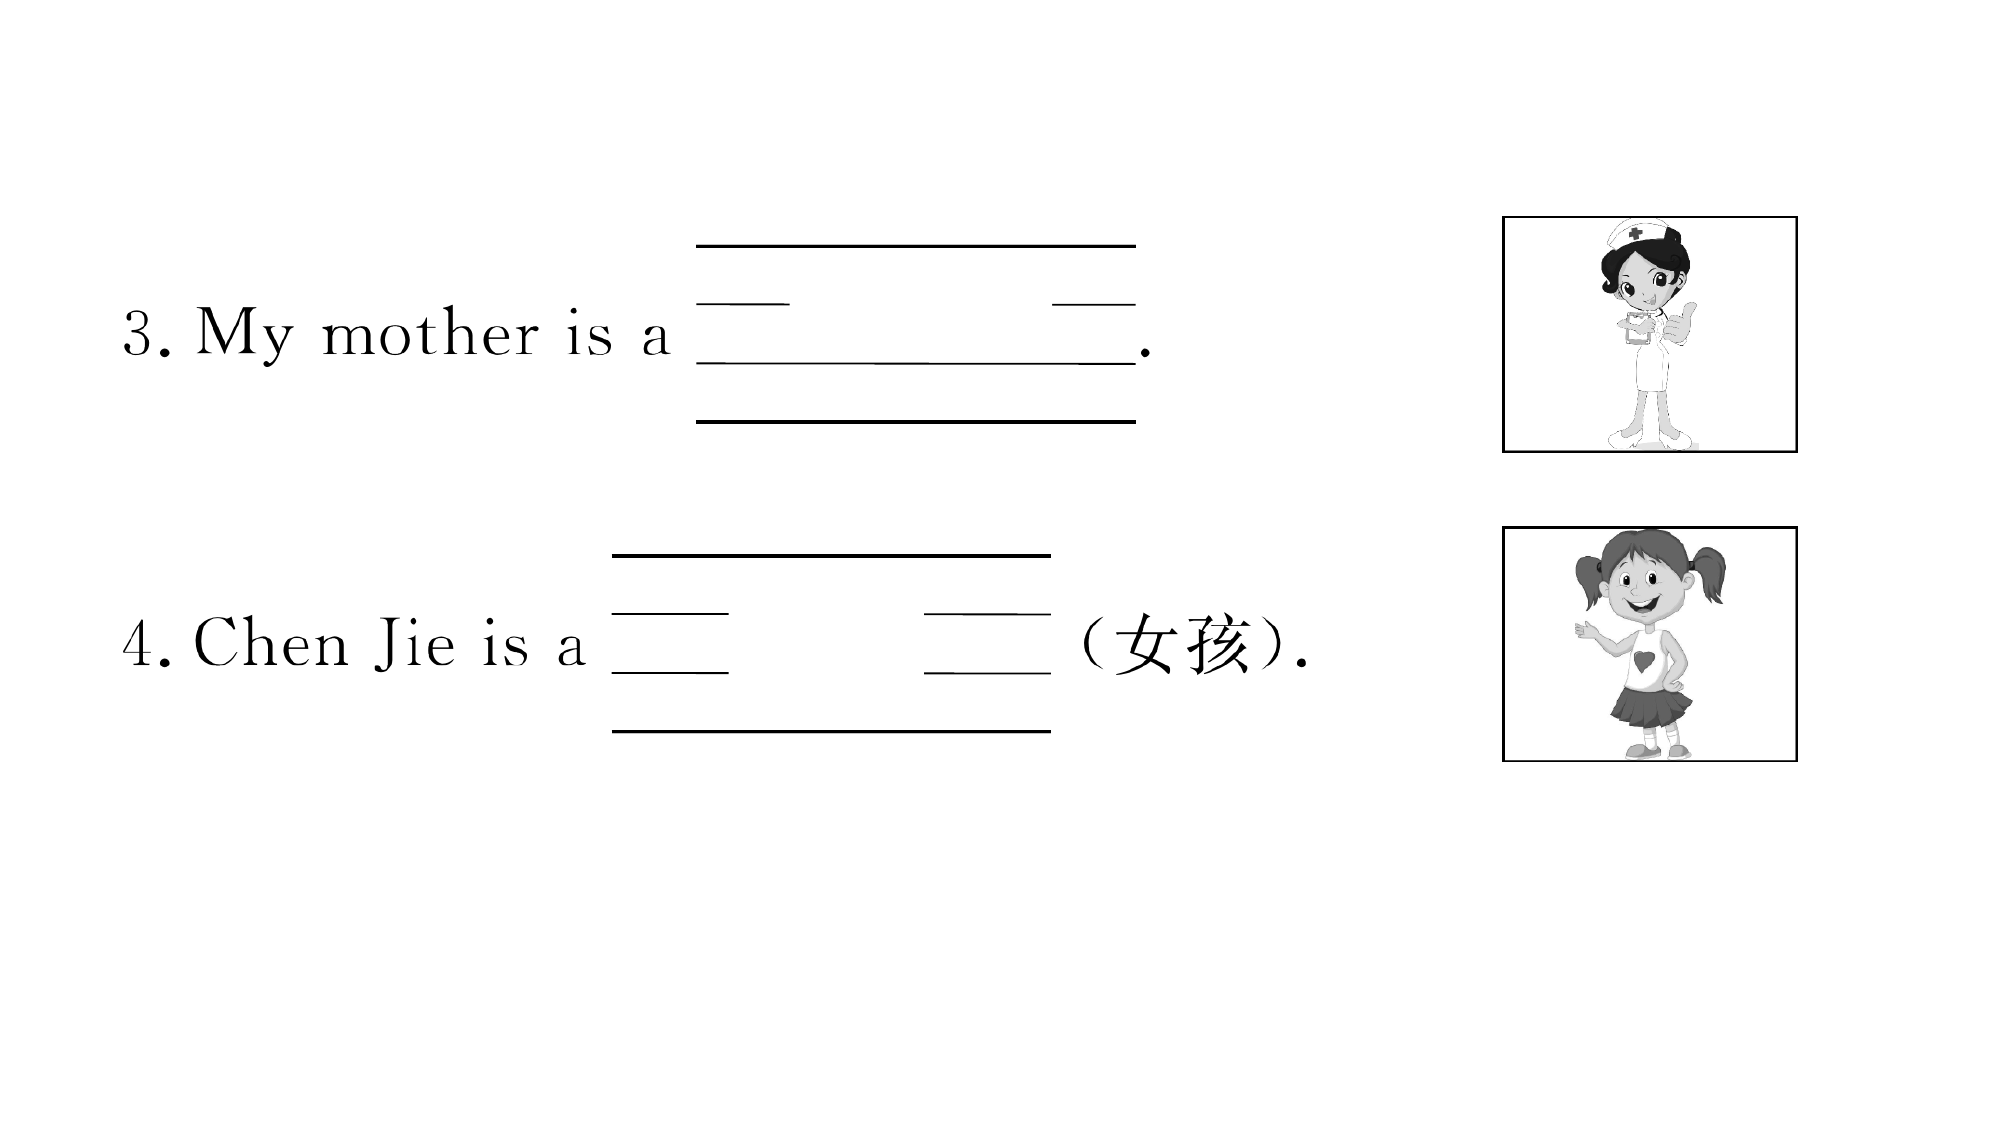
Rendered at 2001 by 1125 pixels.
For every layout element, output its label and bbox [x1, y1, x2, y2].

picture [118, 177, 2000, 788]
